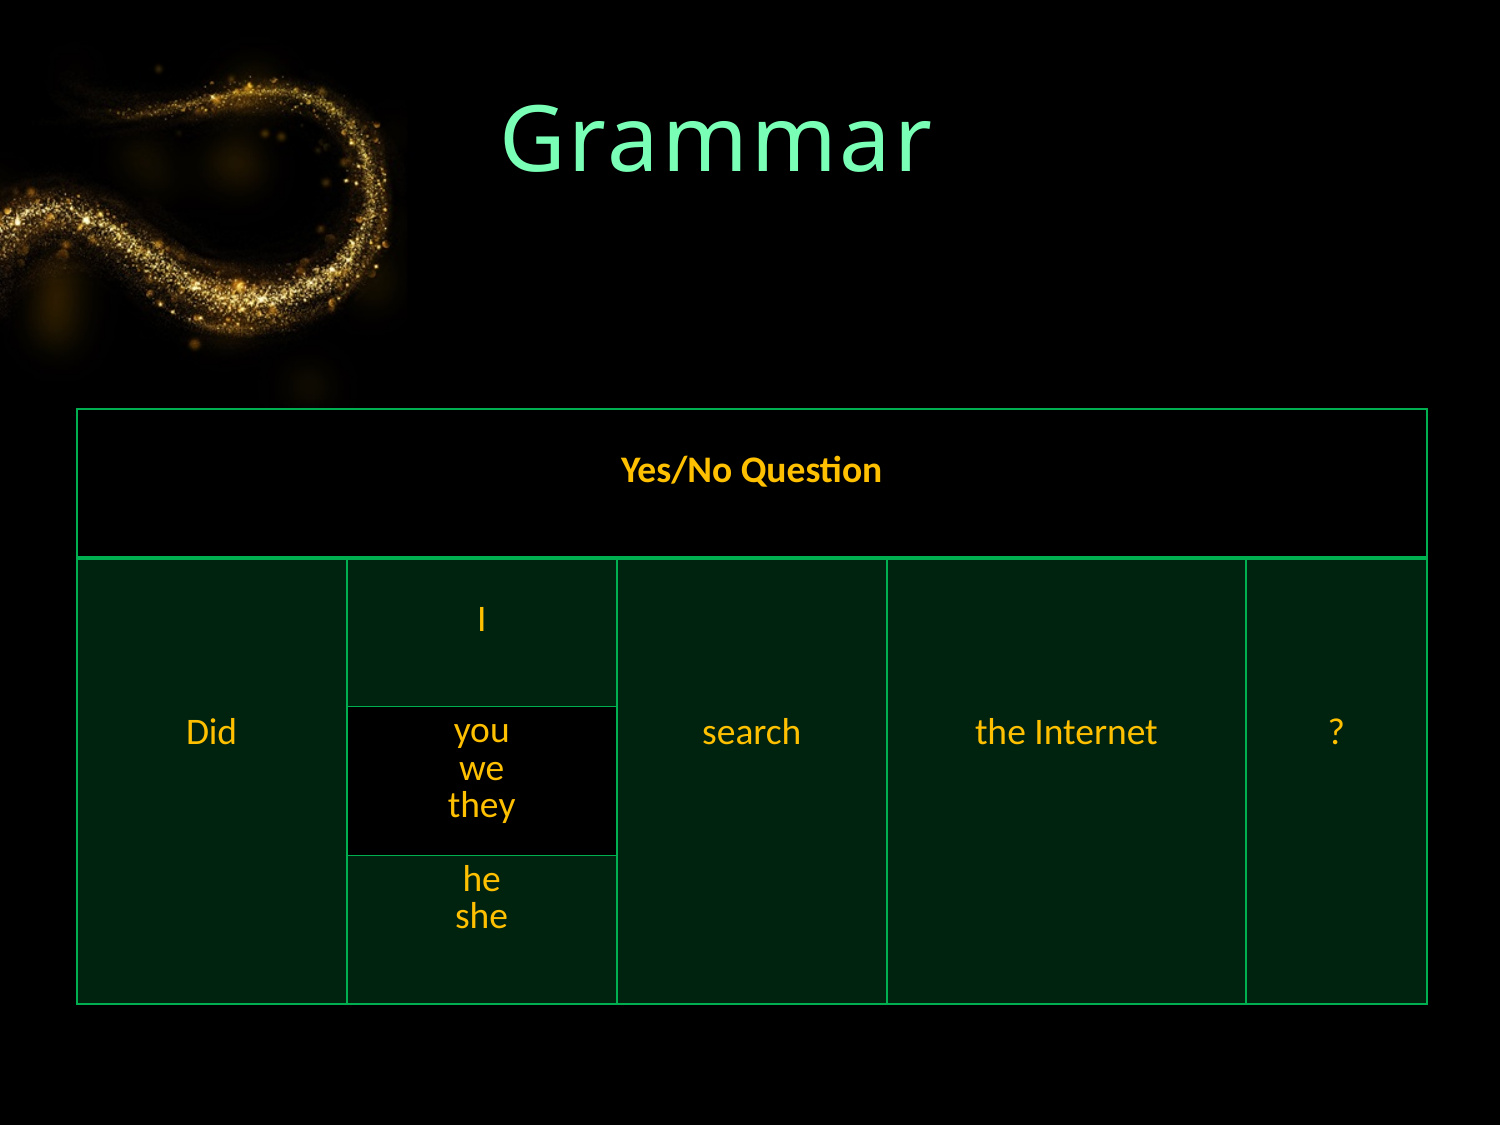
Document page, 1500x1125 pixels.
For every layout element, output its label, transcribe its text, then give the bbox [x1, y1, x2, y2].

table_cell ? [1247, 560, 1426, 1003]
table_cell search [618, 560, 886, 1003]
text_box Grammar [41, 42, 1392, 231]
table_cell you we they [348, 707, 616, 855]
table_cell I [348, 560, 616, 706]
table_header Yes/No Question [78, 410, 1426, 556]
table_cell he she [348, 856, 616, 1003]
table_cell Did [78, 560, 346, 1003]
table_cell the Internet [888, 560, 1245, 1003]
picture [0, 0, 1500, 1125]
